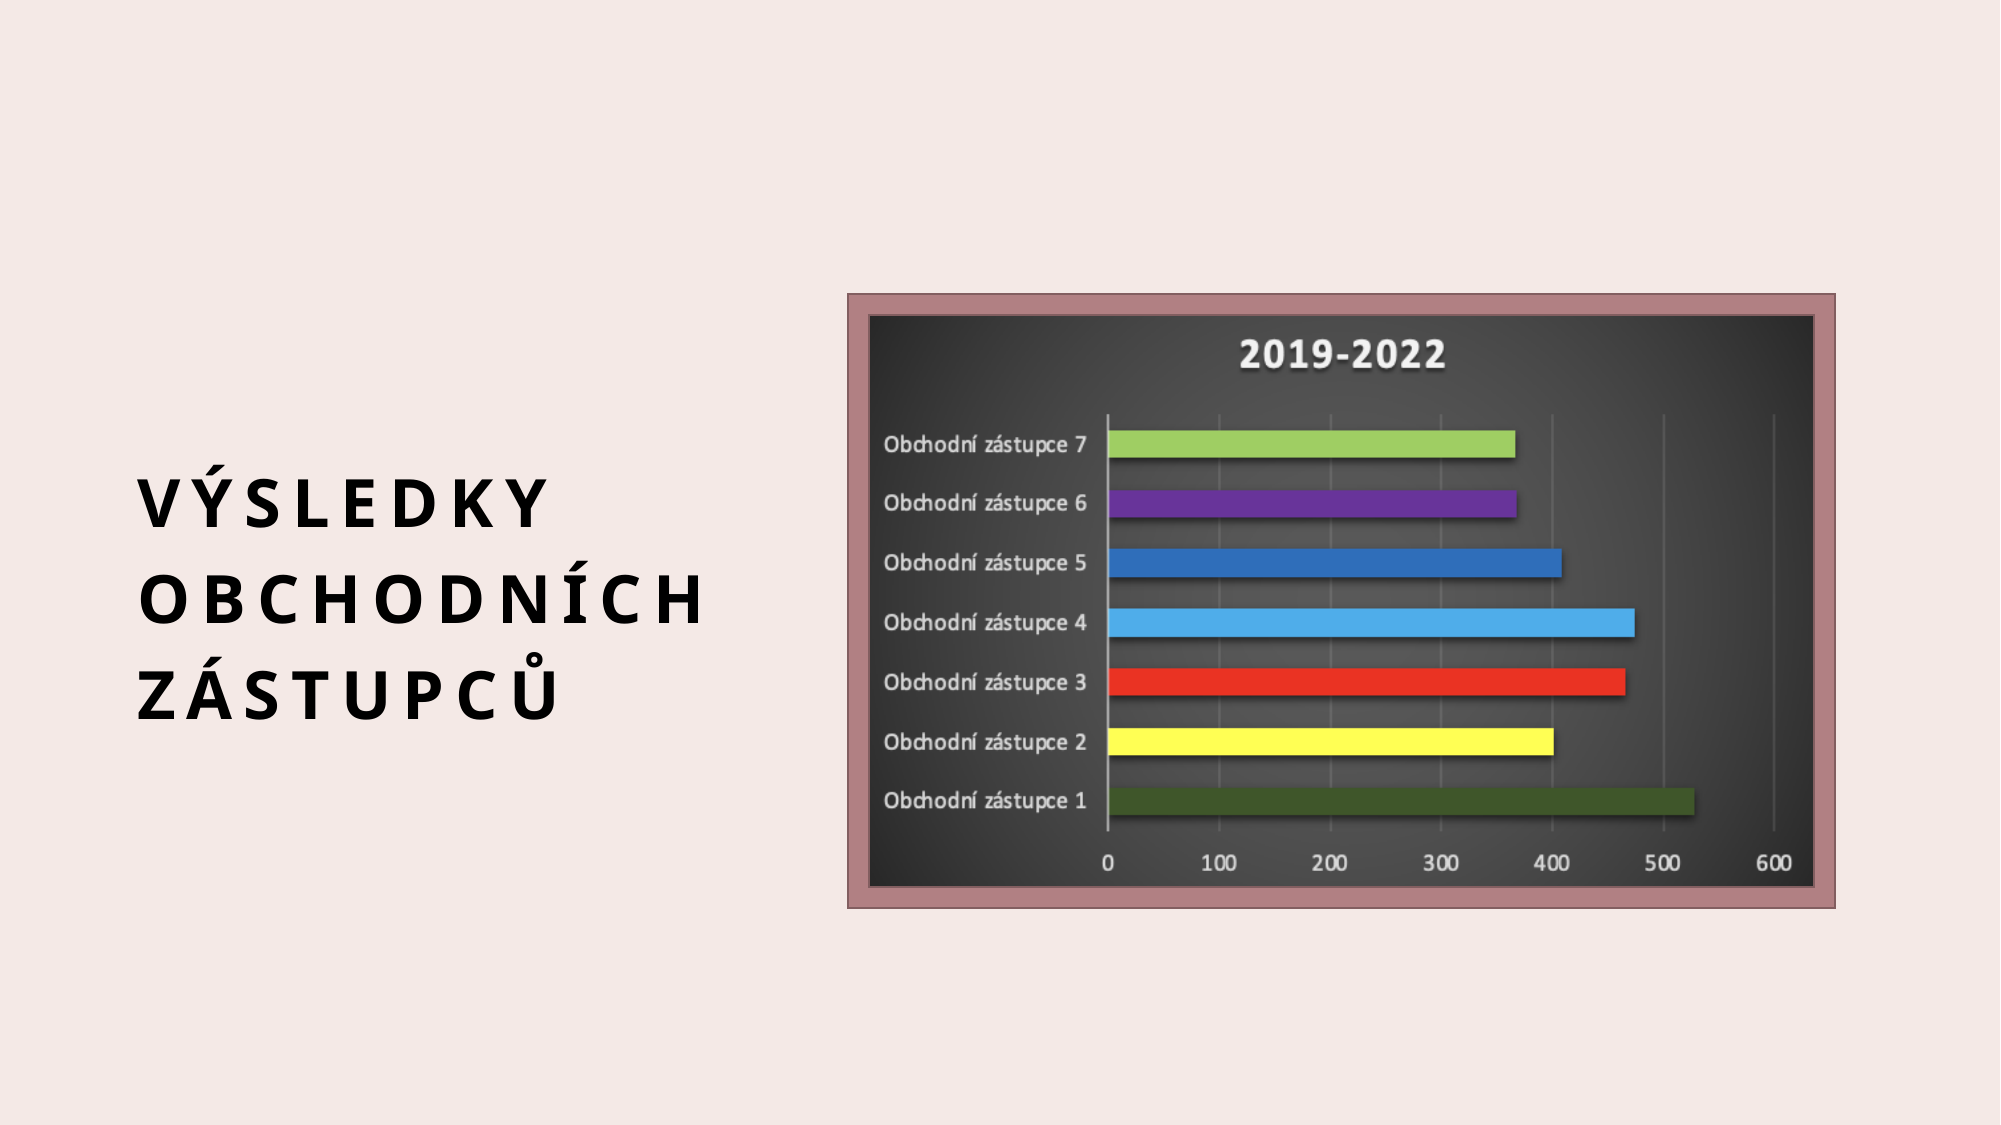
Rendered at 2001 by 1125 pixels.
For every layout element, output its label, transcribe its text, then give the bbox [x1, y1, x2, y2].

title Výsledky obchodních zástupců [122, 400, 847, 741]
picture [868, 311, 1818, 890]
text_box [847, 293, 1836, 909]
